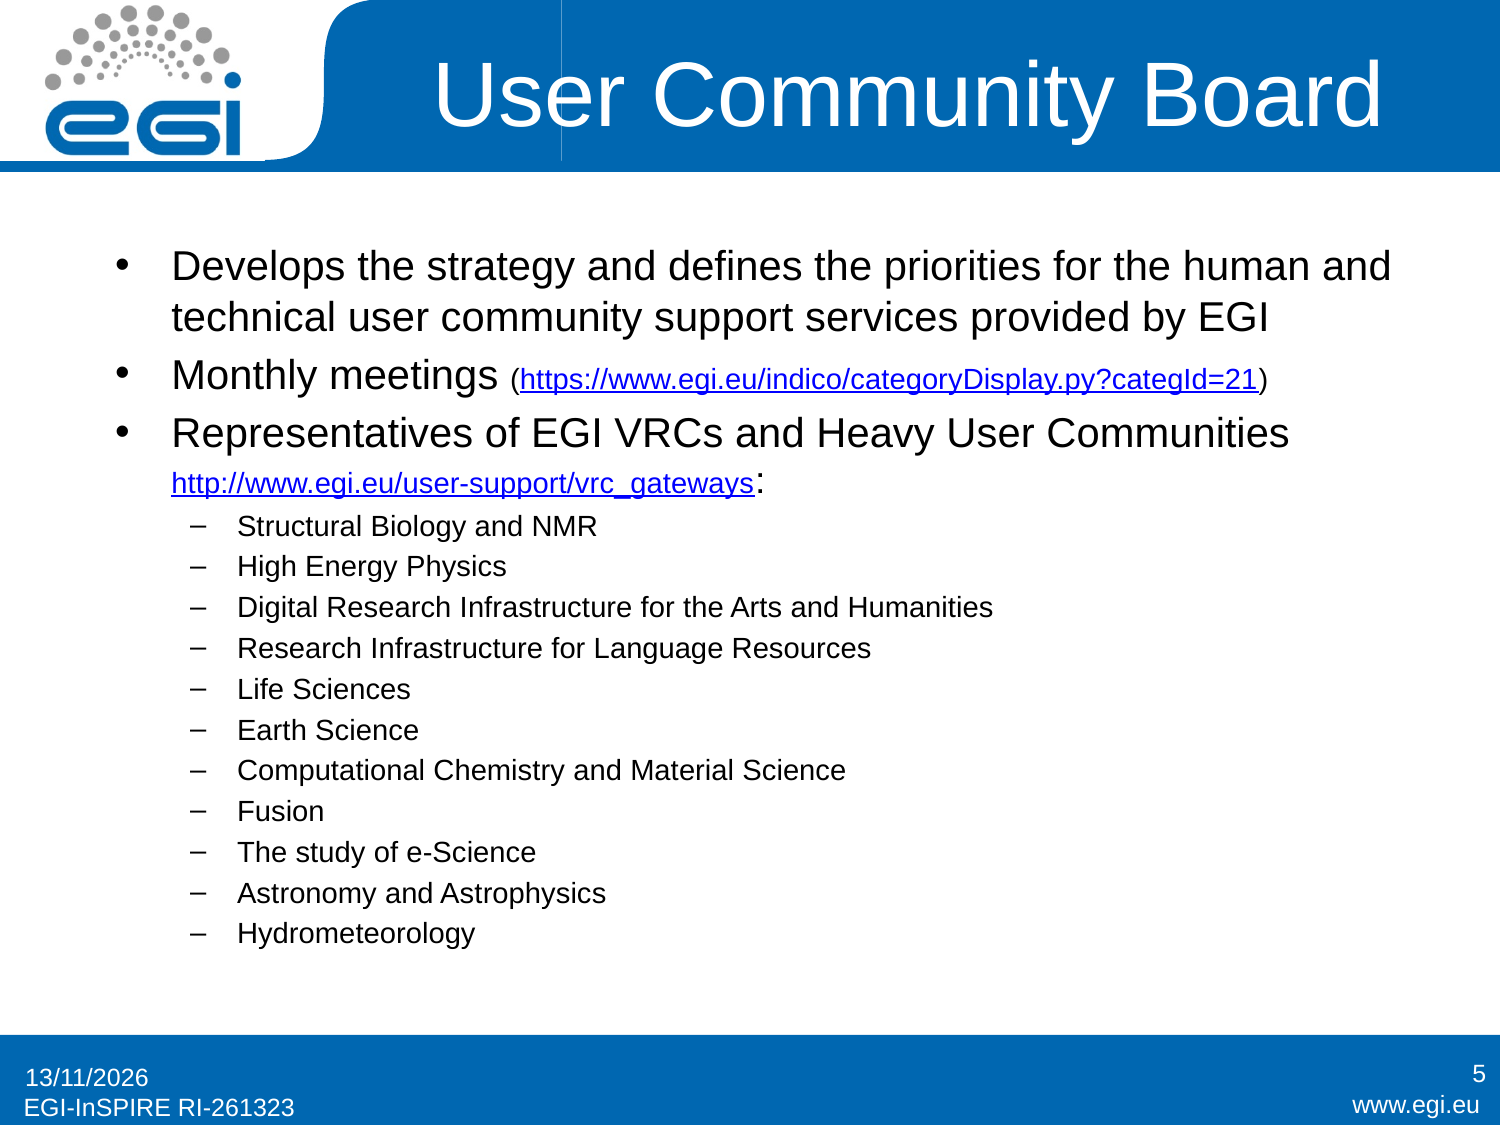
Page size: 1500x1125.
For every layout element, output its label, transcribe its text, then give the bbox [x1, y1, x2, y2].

picture [0, 0, 265, 161]
title User Community Board [348, 19, 1471, 161]
slide_number 5 [1151, 1042, 1500, 1103]
list Develops the strategy and defines the priorities for the human and technical user community support services provided by EGI Monthly meetings (https://www.egi.eu/indico/categoryDisplay.py?categId=21) Representatives of EGI VRCs and Heavy User Communities http://www.egi.eu/user-support/vrc_gateways: Structural Biology and NMR High Energy Physics Digital Research Infrastructure for the Arts and Humanities Research Infrastructure for Language Resources Life Sciences Earth Science Computational Chemistry and Material Science Fusion The study of e-Science Astronomy and Astrophysics Hydrometeorology [100, 231, 1425, 975]
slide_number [10, 1046, 361, 1106]
